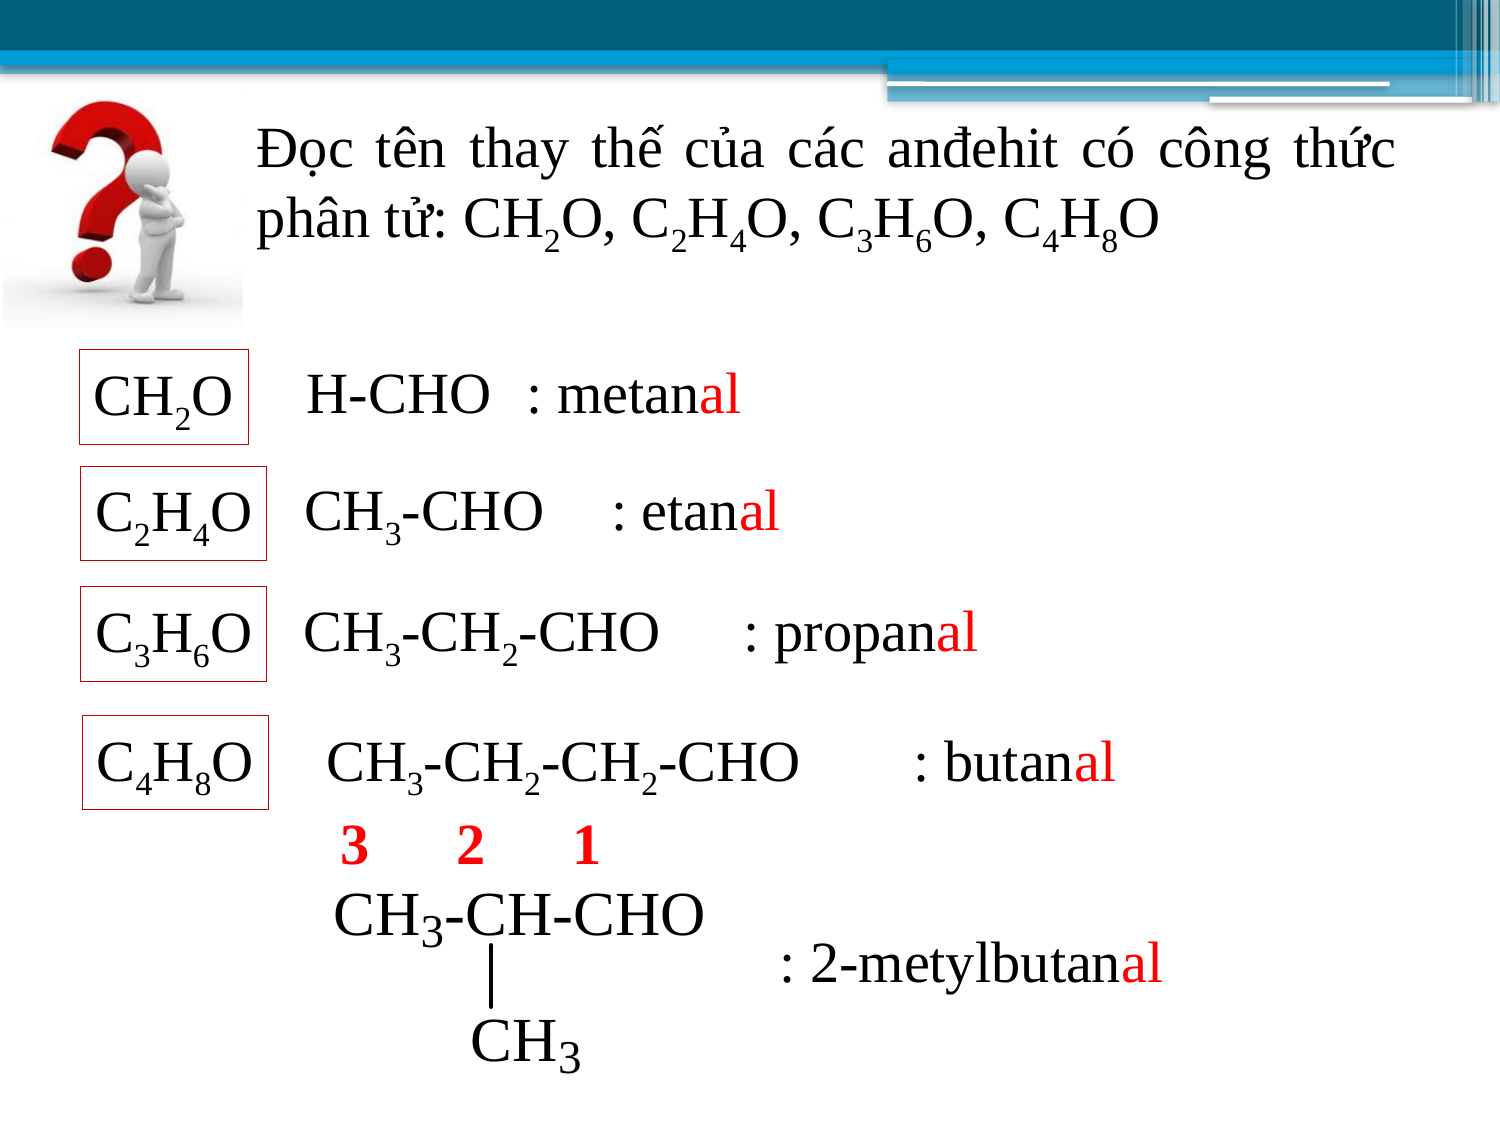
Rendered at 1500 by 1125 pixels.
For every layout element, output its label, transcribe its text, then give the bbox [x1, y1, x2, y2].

text_box CH2O [79, 349, 249, 445]
text_box C3H6O [80, 586, 267, 682]
picture [2, 87, 243, 328]
text_box : 2-metylbutanal [764, 916, 1270, 1002]
text_box C4H8O [82, 715, 269, 810]
text_box H-CHO [292, 347, 512, 433]
text_box C2H4O [80, 466, 267, 561]
text_box : etanal [596, 464, 869, 550]
text_box : propanal [729, 586, 1069, 671]
text_box : metanal [512, 347, 797, 433]
text_box CH3-CH2-CHO [289, 586, 753, 681]
text_box Đọc tên thay thế của các anđehit có công thức phân tử: CH2O, C2H4O, C3H6O, C4H8O [248, 101, 1412, 267]
text_box 3 2 1 [325, 810, 662, 866]
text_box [317, 869, 727, 1106]
text_box CH3-CH2-CH2-CHO [311, 715, 997, 810]
text_box : butanal [898, 715, 1158, 801]
text_box CH3-CHO [289, 464, 587, 560]
